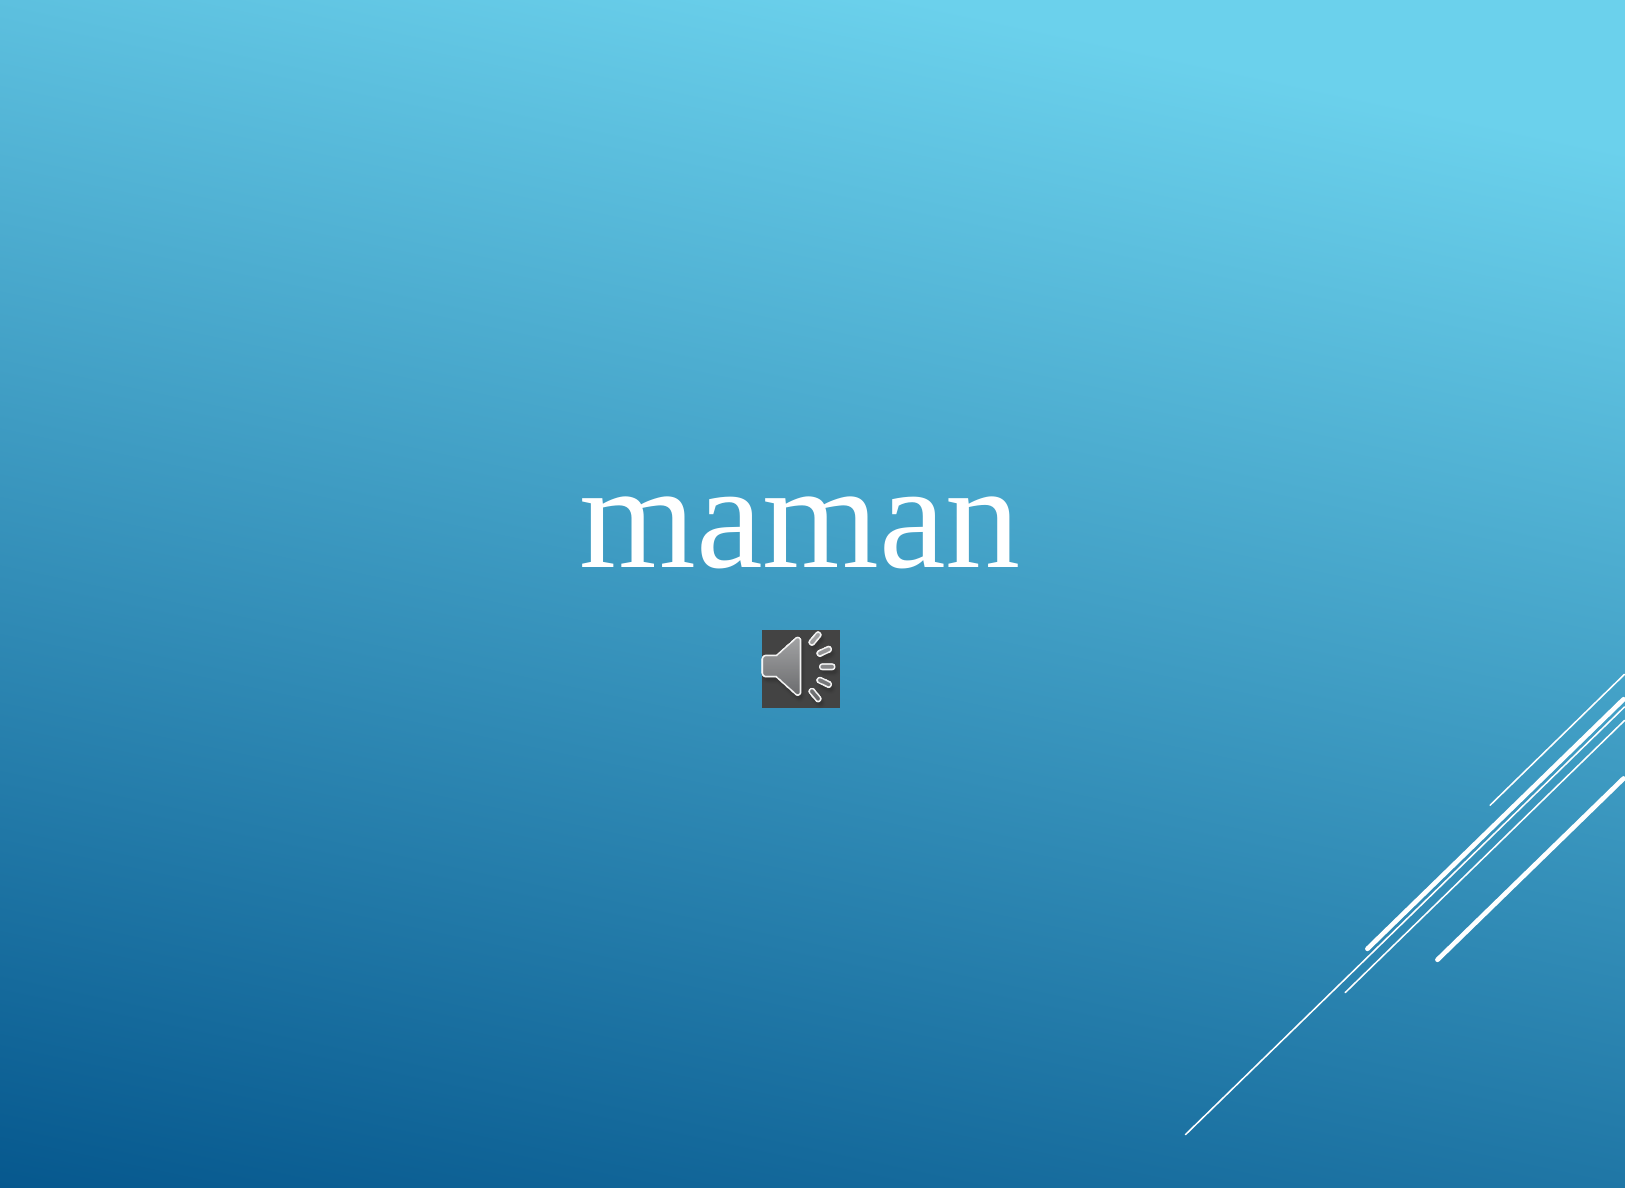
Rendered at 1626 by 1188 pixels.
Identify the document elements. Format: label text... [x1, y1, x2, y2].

text_box maman [257, 410, 1344, 606]
picture [760, 628, 841, 710]
